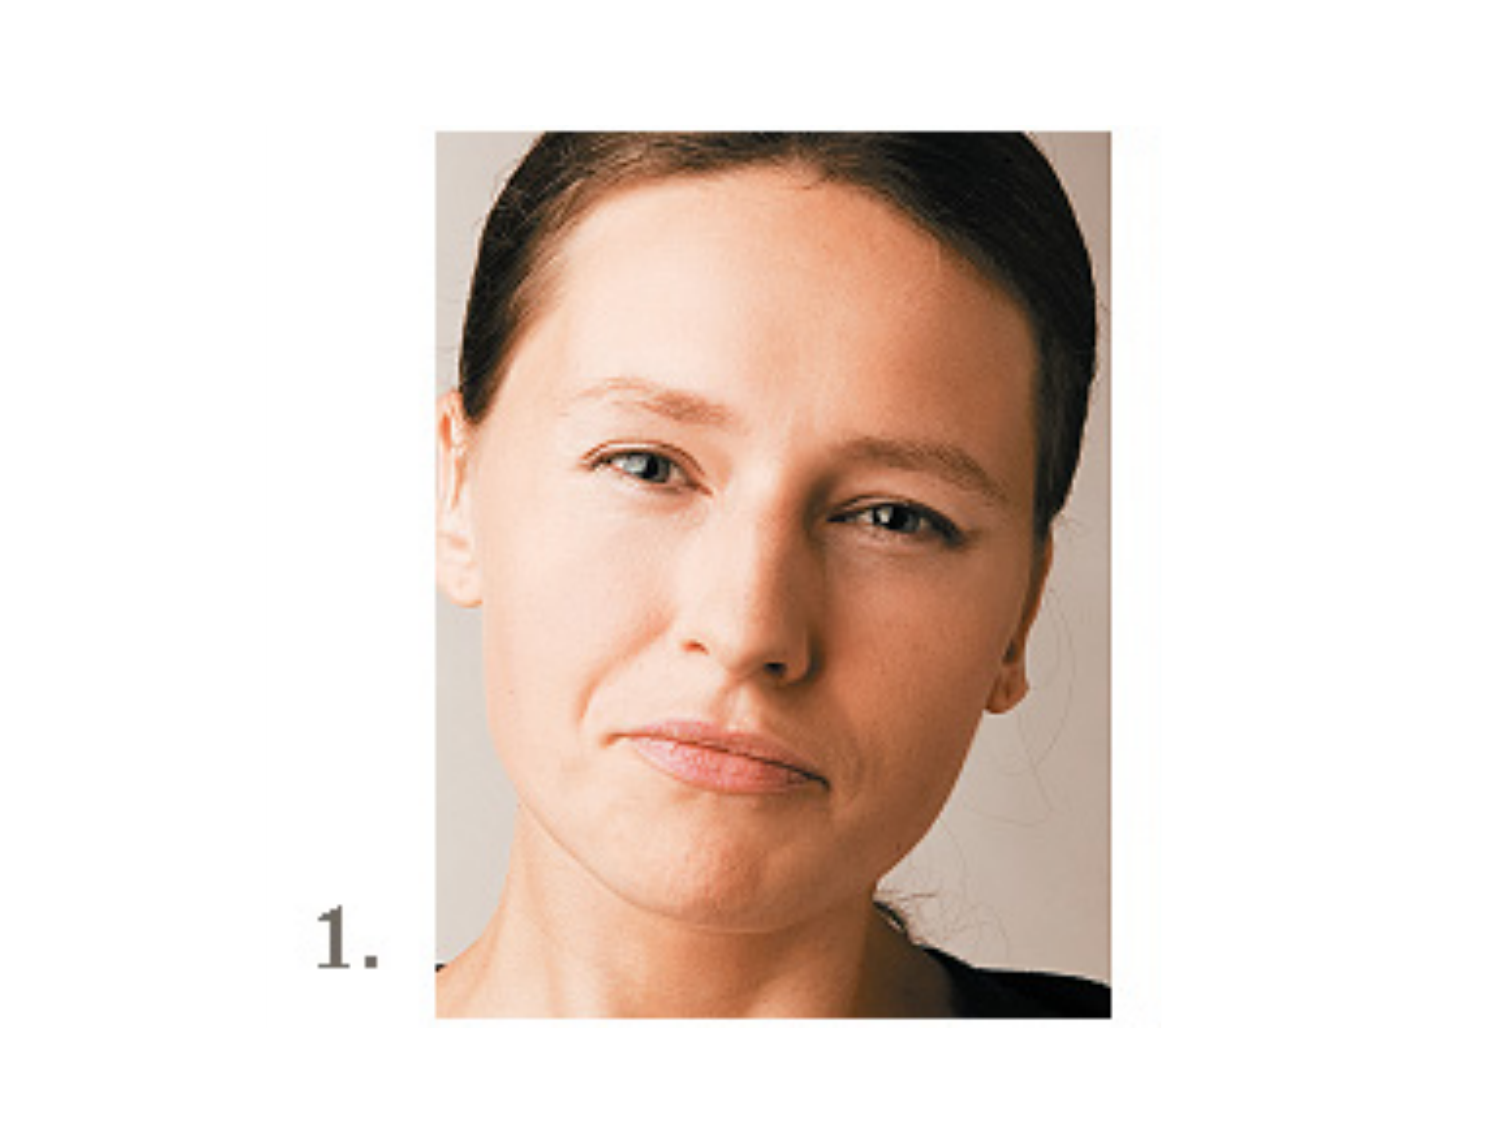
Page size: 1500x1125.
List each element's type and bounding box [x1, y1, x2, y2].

list [265, 125, 1162, 1028]
